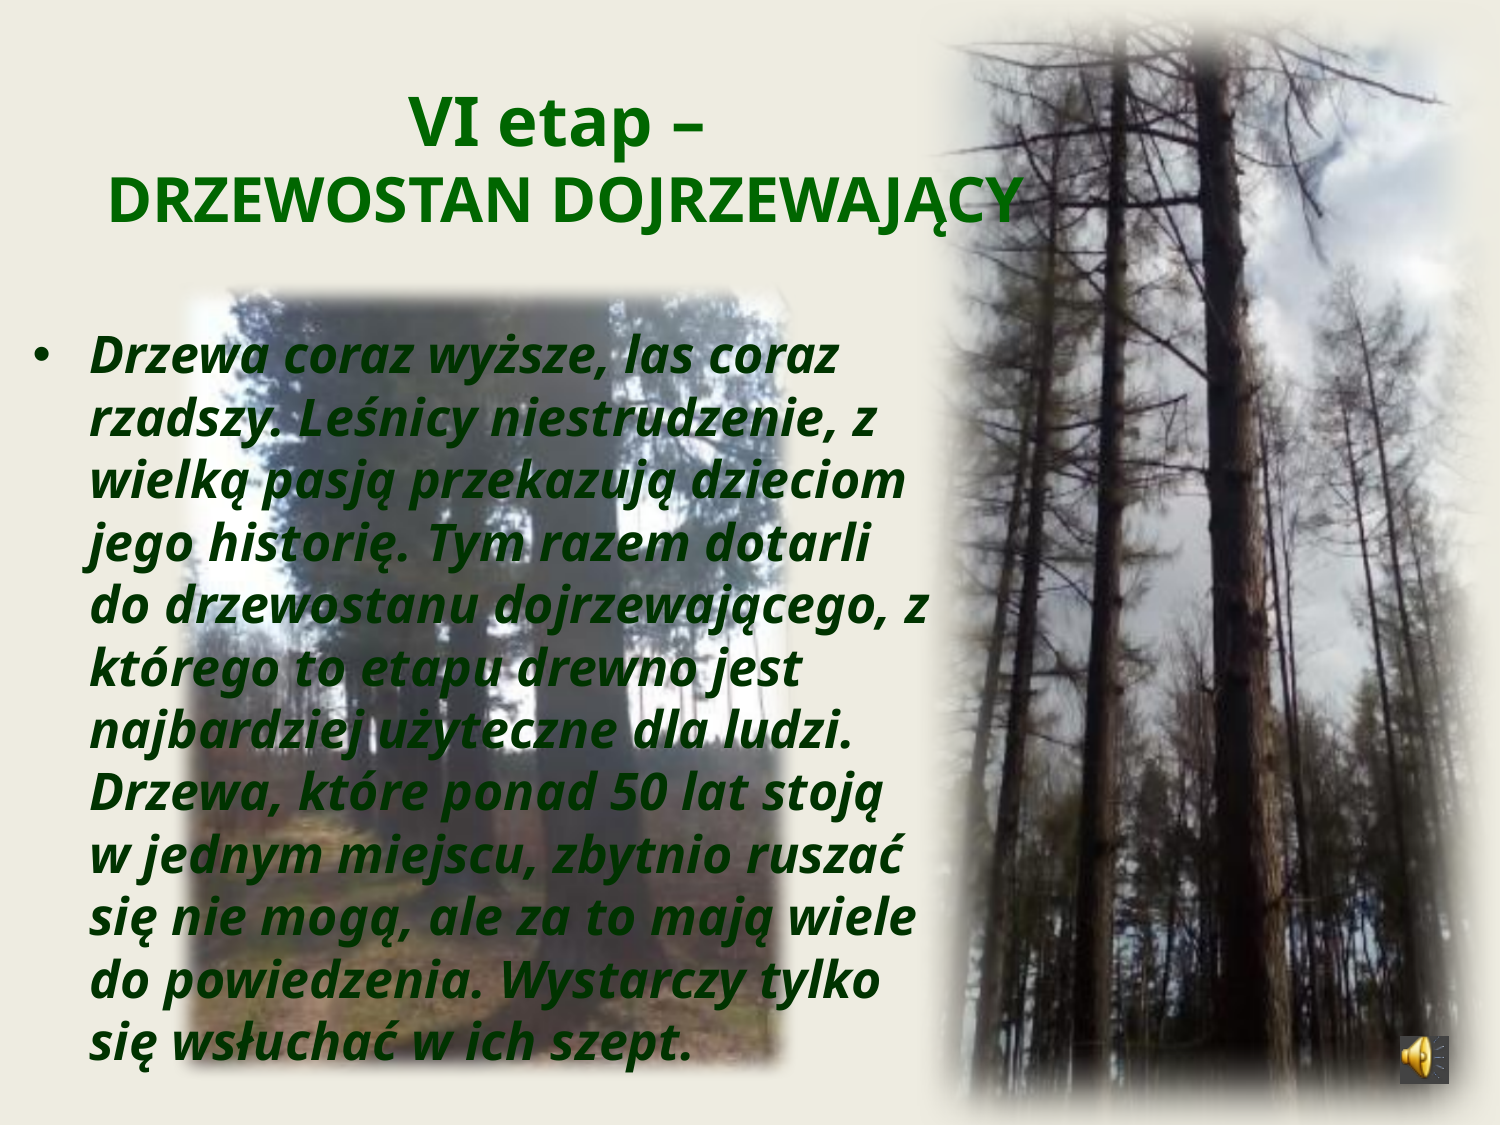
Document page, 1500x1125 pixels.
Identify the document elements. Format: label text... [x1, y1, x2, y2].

picture [915, 0, 1500, 1125]
list Drzewa coraz wyższe, las coraz rzadszy. Leśnicy niestrudzenie, z wielką pasją przekazują dzieciom jego historię. Tym razem dotarli do drzewostanu dojrzewającego, z którego to etapu drewno jest najbardziej użyteczne dla ludzi. Drzewa, które ponad 50 lat stoją w jednym miejscu, zbytnio ruszać się nie mogą, ale za to mają wiele do powiedzenia. Wystarczy tylko się wsłuchać w ich szept. [17, 314, 909, 1095]
title VI etap – DRZEWOSTAN DOJRZEWAJĄCY [74, 44, 909, 268]
picture [170, 280, 798, 1081]
